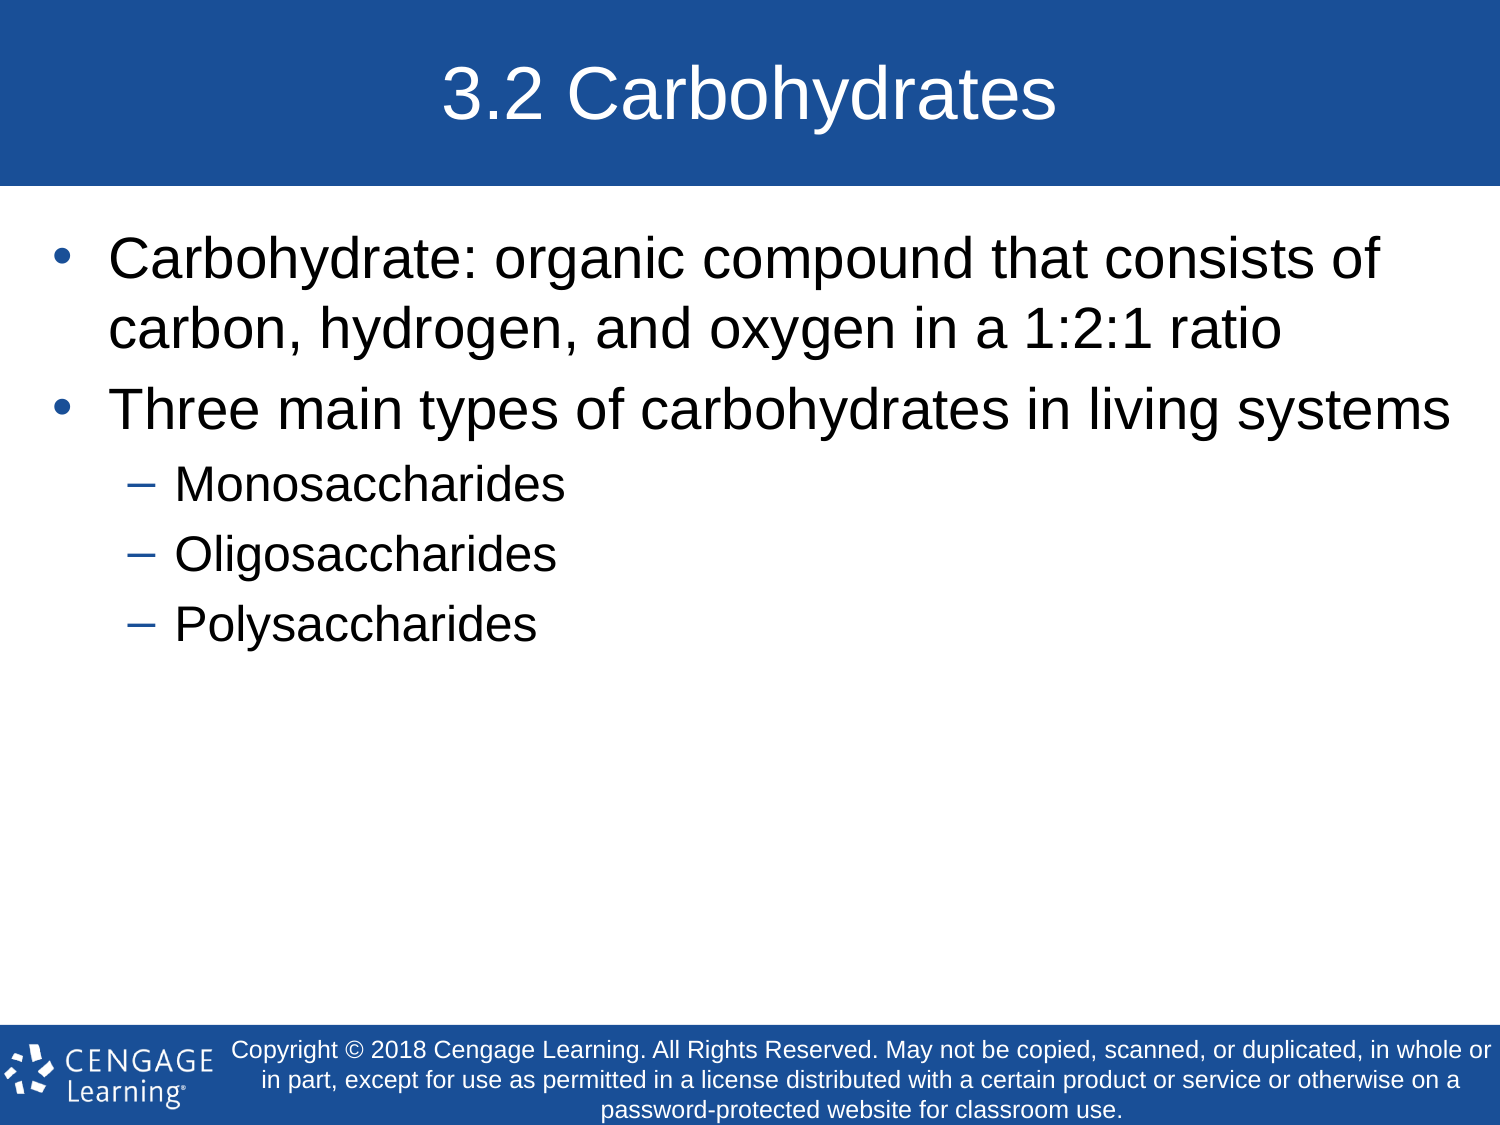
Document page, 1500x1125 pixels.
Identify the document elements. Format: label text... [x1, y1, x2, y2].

list Carbohydrate: organic compound that consists of carbon, hydrogen, and oxygen in a 1:2:1 ratio Three main types of carbohydrates in living systems Monosaccharides Oligosaccharides Polysaccharides [37, 212, 1475, 1005]
picture [0, 1040, 216, 1113]
title 3.2 Carbohydrates [7, 4, 1493, 175]
